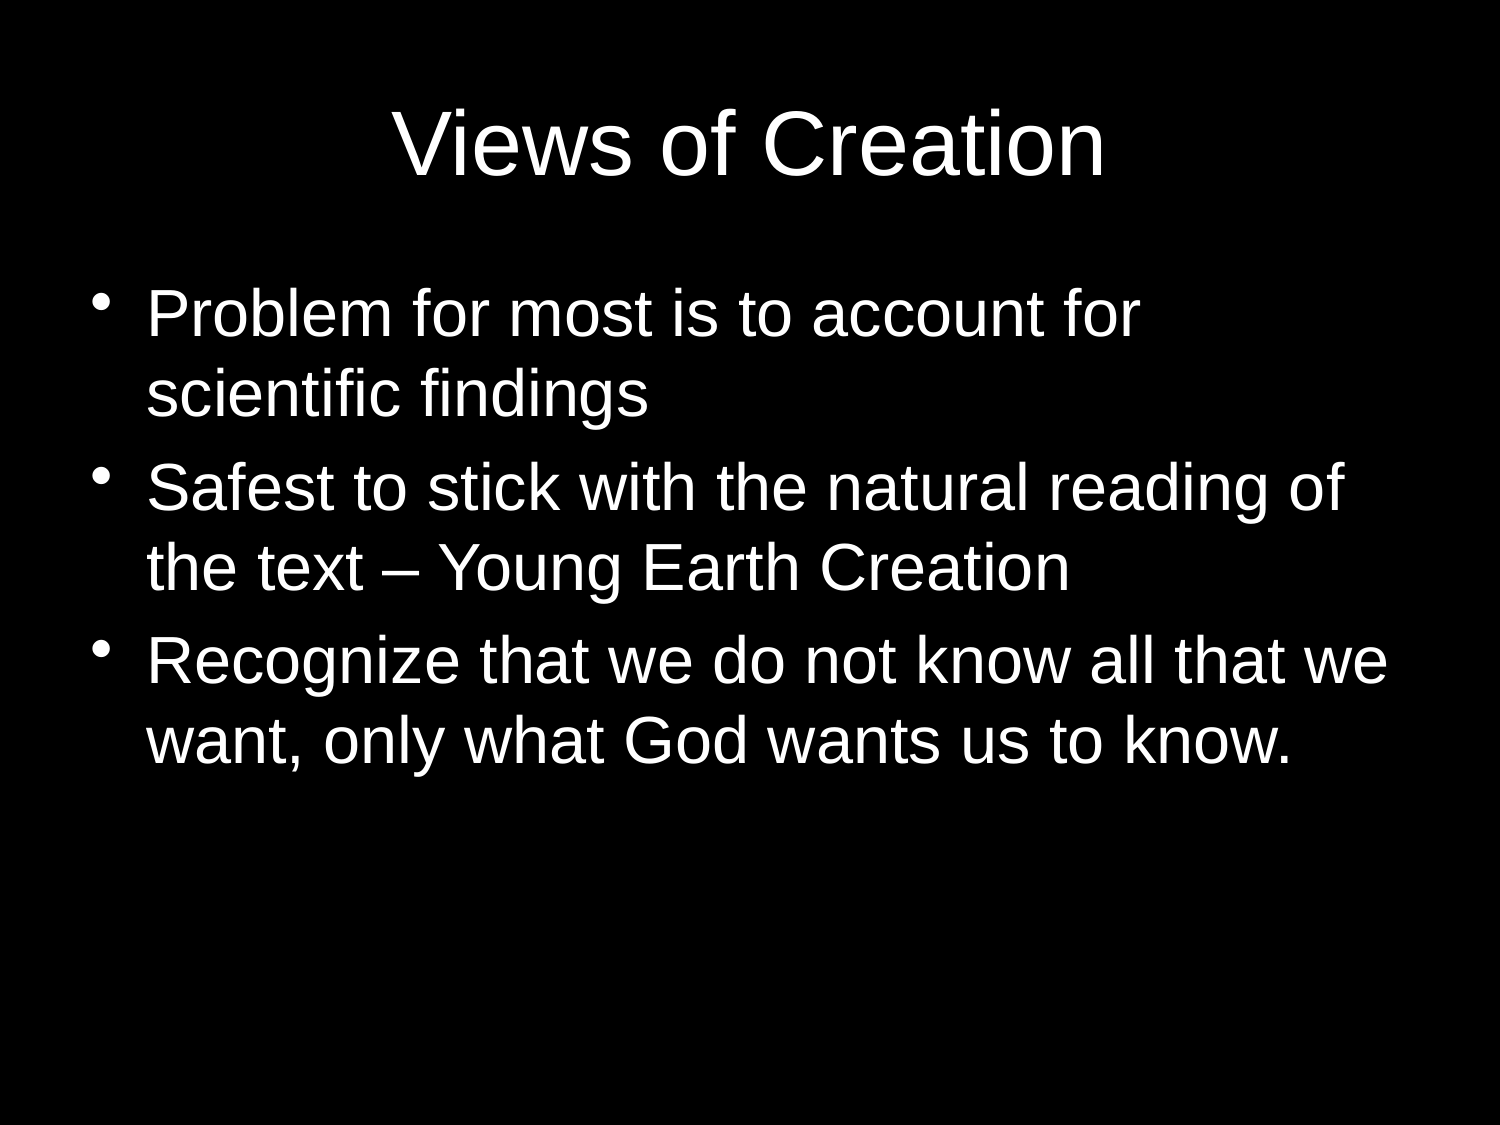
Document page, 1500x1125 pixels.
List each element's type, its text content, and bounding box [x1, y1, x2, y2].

list Problem for most is to account for scientific findings Safest to stick with the natural reading of the text – Young Earth Creation Recognize that we do not know all that we want, only what God wants us to know. [75, 262, 1425, 1005]
title Views of Creation [75, 45, 1425, 233]
